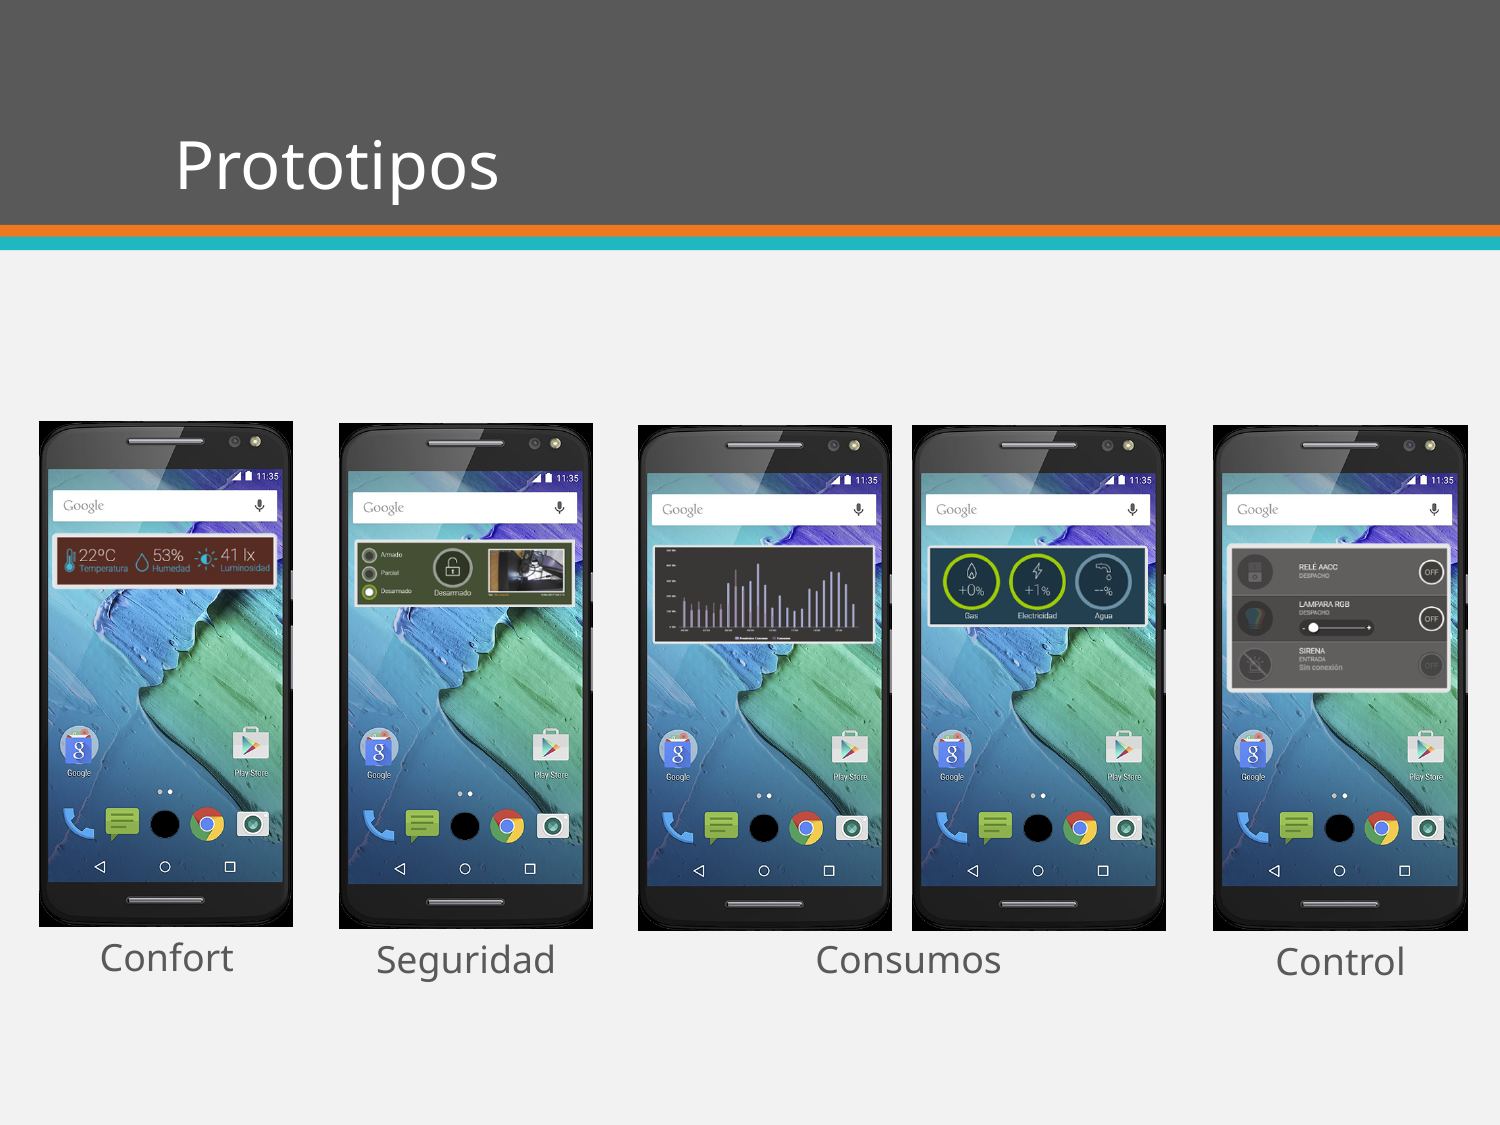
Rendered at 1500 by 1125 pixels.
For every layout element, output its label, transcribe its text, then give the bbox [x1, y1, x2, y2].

text_box Seguridad [361, 929, 572, 989]
text_box Control [1260, 931, 1421, 990]
picture [339, 423, 593, 929]
picture [1213, 425, 1468, 931]
text_box Confort [84, 927, 249, 987]
picture [638, 425, 892, 931]
picture [912, 425, 1166, 931]
title Prototipos [159, 41, 1341, 212]
picture [39, 421, 294, 927]
text_box Consumos [800, 928, 1017, 989]
